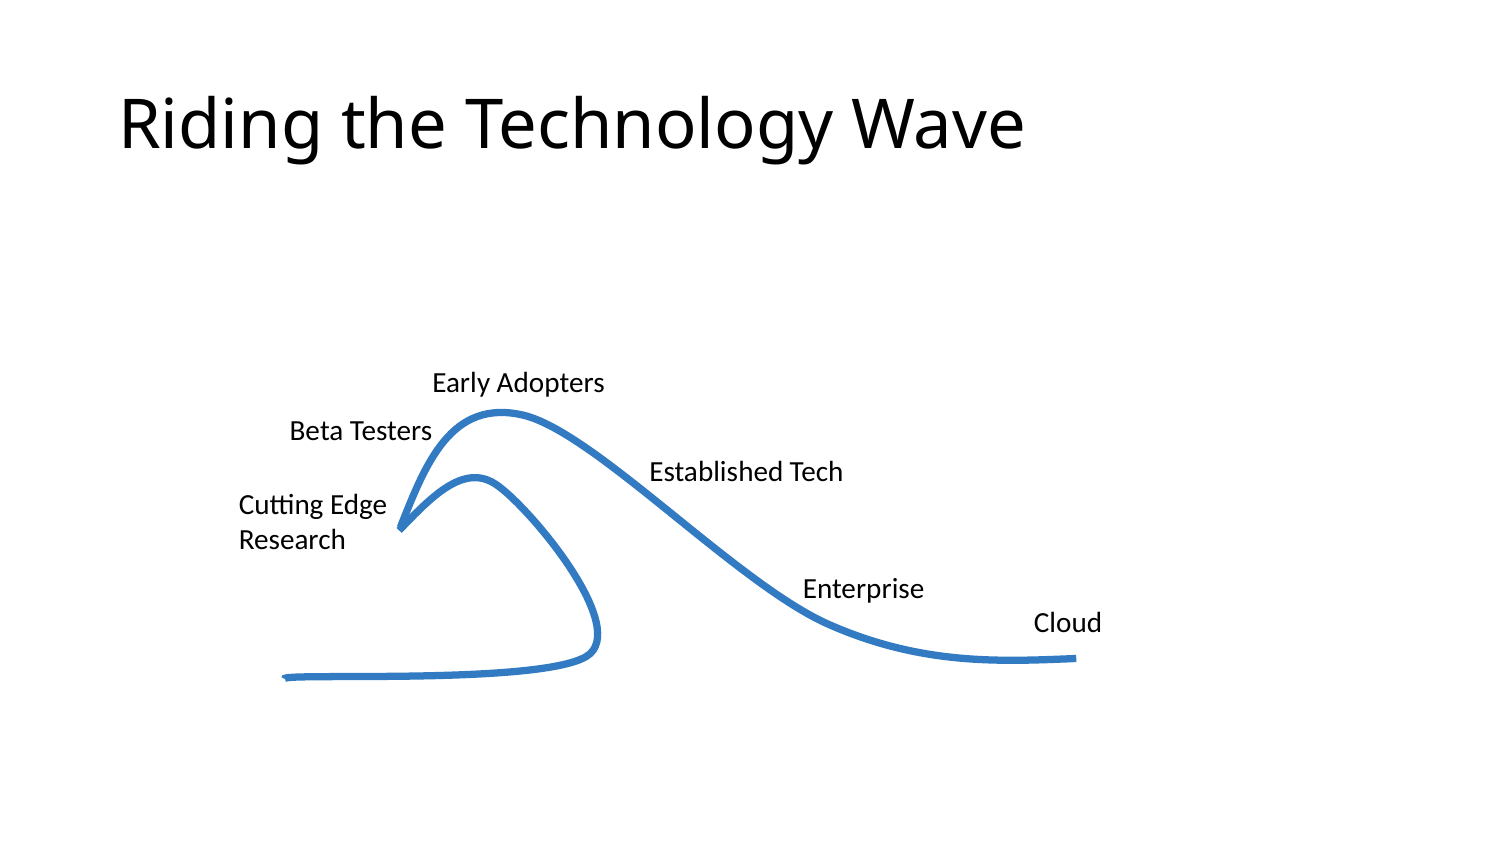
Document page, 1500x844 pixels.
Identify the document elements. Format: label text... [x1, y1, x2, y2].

text_box Cloud [1077, 596, 1231, 646]
title Riding the Technology Wave [103, 44, 1397, 208]
text_box Early Adopters [417, 355, 630, 406]
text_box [284, 412, 1077, 679]
text_box Cutting Edge Research [224, 477, 284, 563]
text_box Beta Testers [274, 404, 469, 454]
